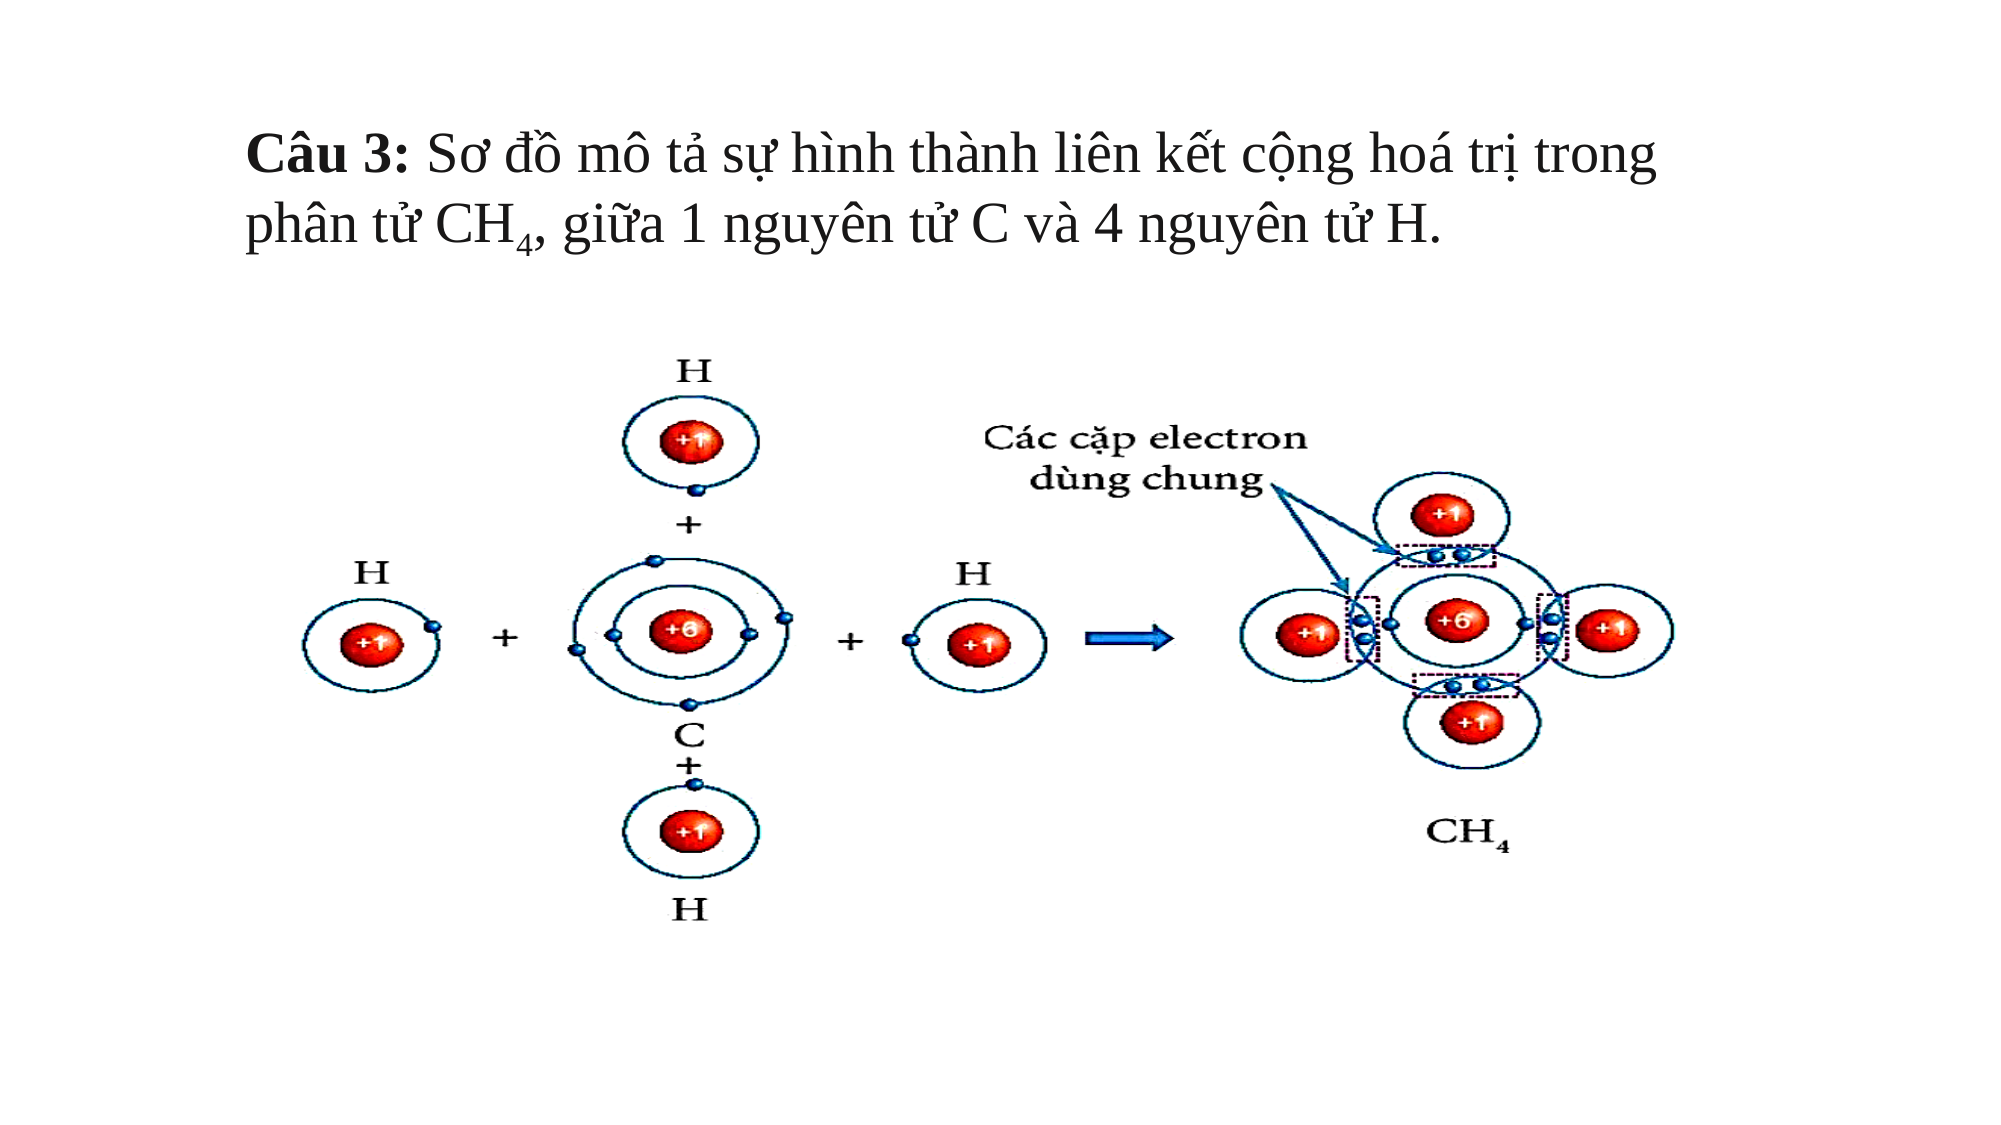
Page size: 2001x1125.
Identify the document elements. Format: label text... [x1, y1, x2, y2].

text_box Câu 3: Sơ đồ mô tả sự hình thành liên kết cộng hoá trị trong phân tử CH4, giữa 1 nguyên tử C và 4 nguyên tử H. [230, 106, 1789, 271]
picture [134, 339, 1721, 943]
